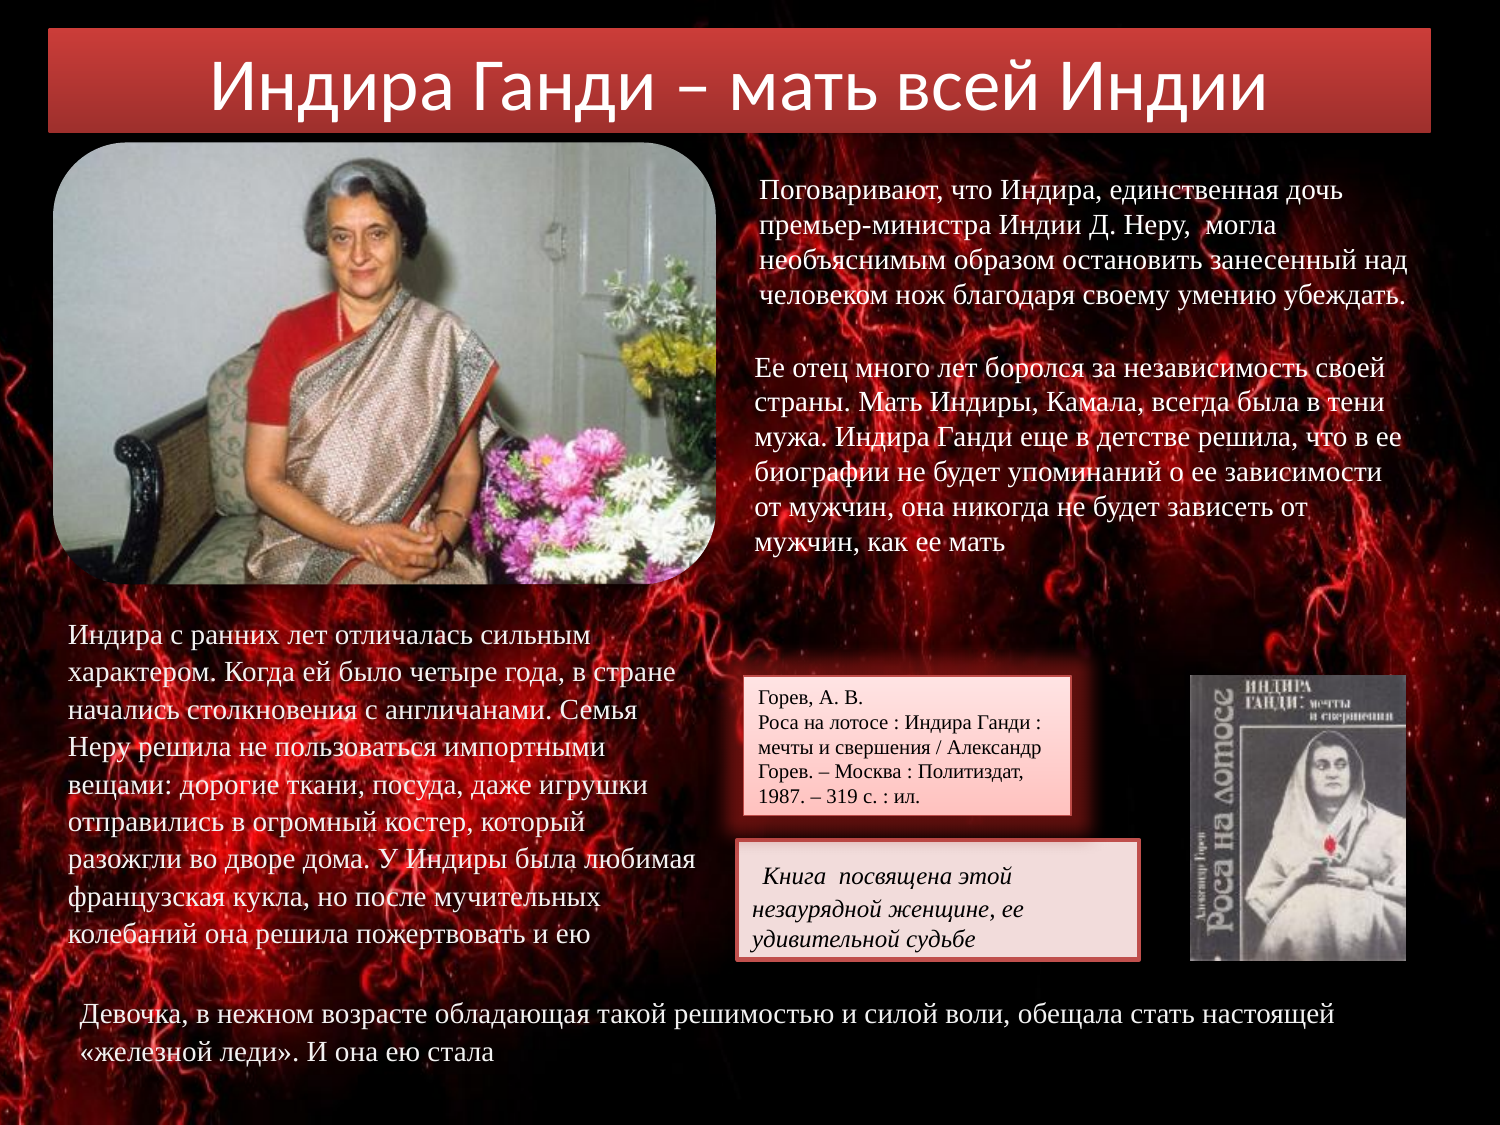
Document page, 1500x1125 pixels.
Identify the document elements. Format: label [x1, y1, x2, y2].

picture [0, 0, 1500, 1125]
list [52, 142, 717, 585]
